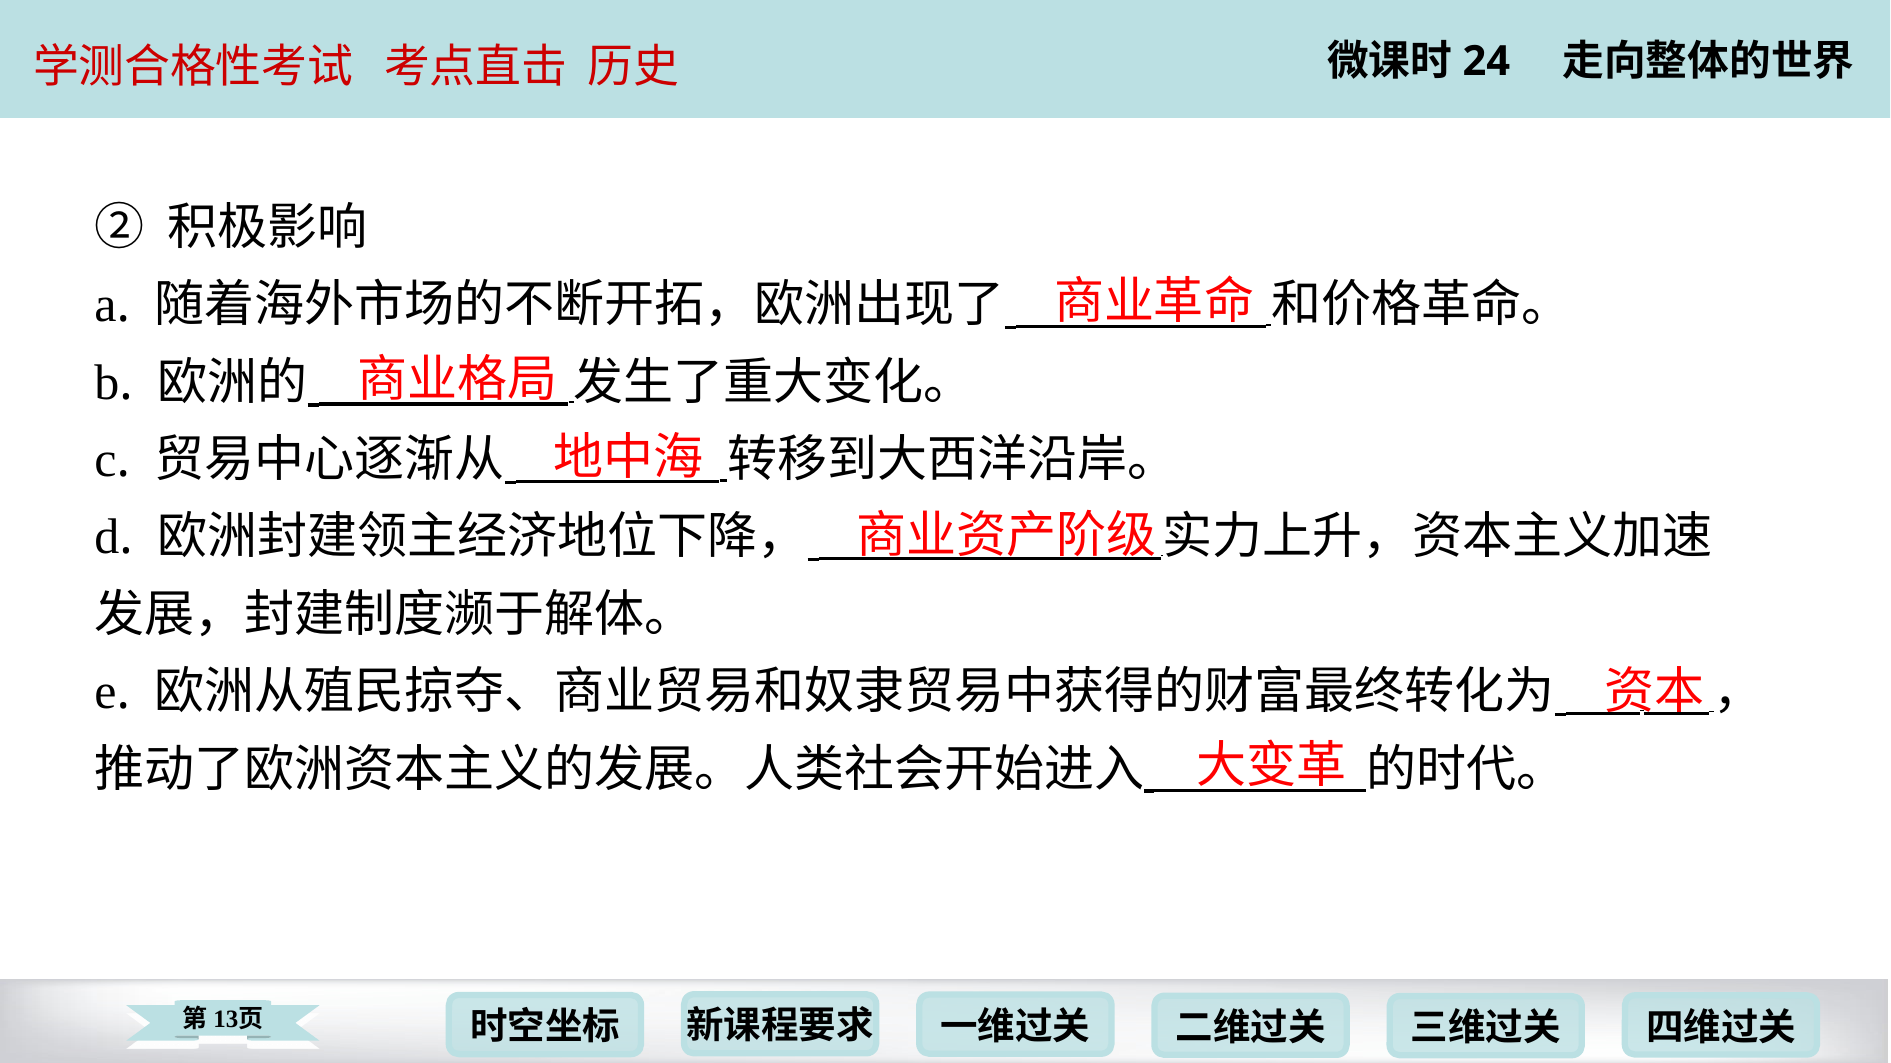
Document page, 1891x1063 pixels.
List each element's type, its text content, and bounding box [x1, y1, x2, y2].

picture [0, 979, 1891, 1063]
text_box ② 积极影响 a. 随着海外市场的不断开拓，欧洲出现了 和价格革命。 b. 欧洲的 发生了重大变化。 c. 贸易中心逐渐从 转移到大西洋沿岸。 d. 欧洲封建领主经济地位下降， 实力上升，资本主义加速 发展，封建制度濒于解体。 e. 欧洲从殖民掠夺、商业贸易和奴隶贸易中获得的财富最终转化为 ⁠ ， 推动了欧洲资本主义的发展。人类社会开始进入 的时代。 [94, 177, 1858, 796]
text_box 大变革 [1181, 707, 1361, 790]
text_box 商业革命 [1039, 243, 1269, 337]
text_box 商业资产阶级 [842, 477, 1172, 571]
text_box 商业格局 [342, 321, 572, 415]
text_box 资本 [1589, 633, 1725, 727]
text_box 地中海 [539, 399, 719, 493]
